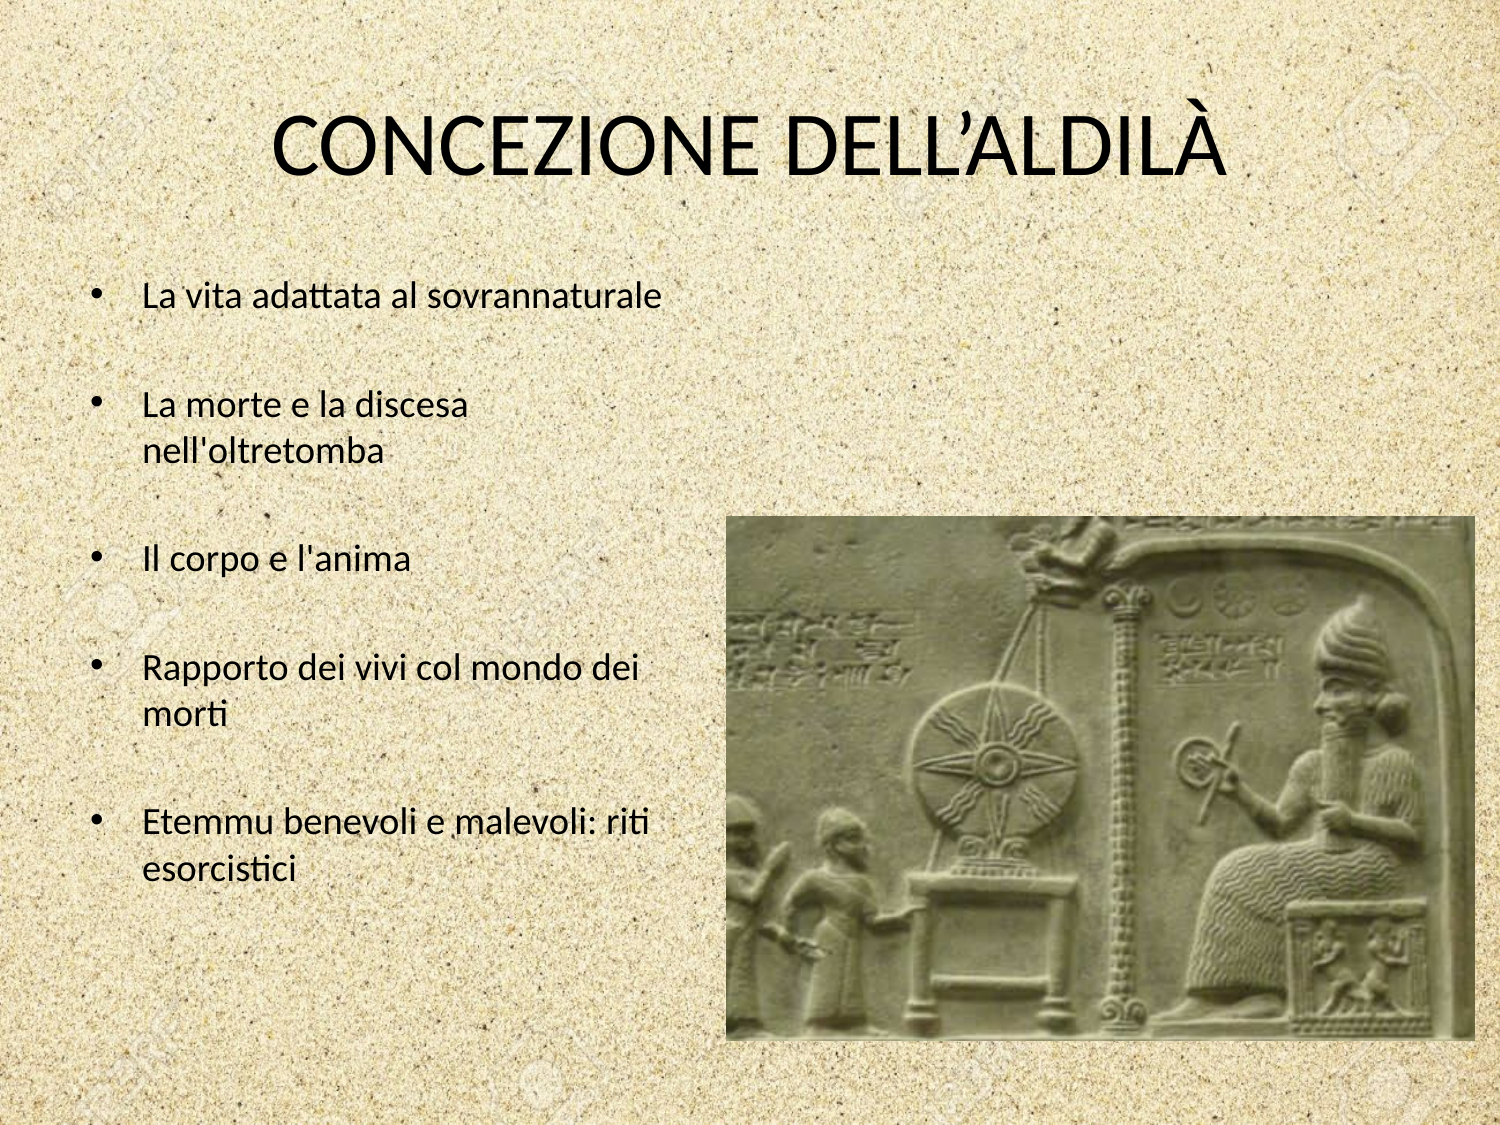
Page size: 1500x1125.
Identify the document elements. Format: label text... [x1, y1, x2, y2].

picture [0, 0, 1500, 1125]
list La vita adattata al sovrannaturale La morte e la discesa nell'oltretomba Il corpo e l'anima Rapporto dei vivi col mondo dei morti Etemmu benevoli e malevoli: riti esorcistici [75, 262, 727, 1005]
title CONCEZIONE DELL’ALDILÀ [75, 45, 1425, 233]
